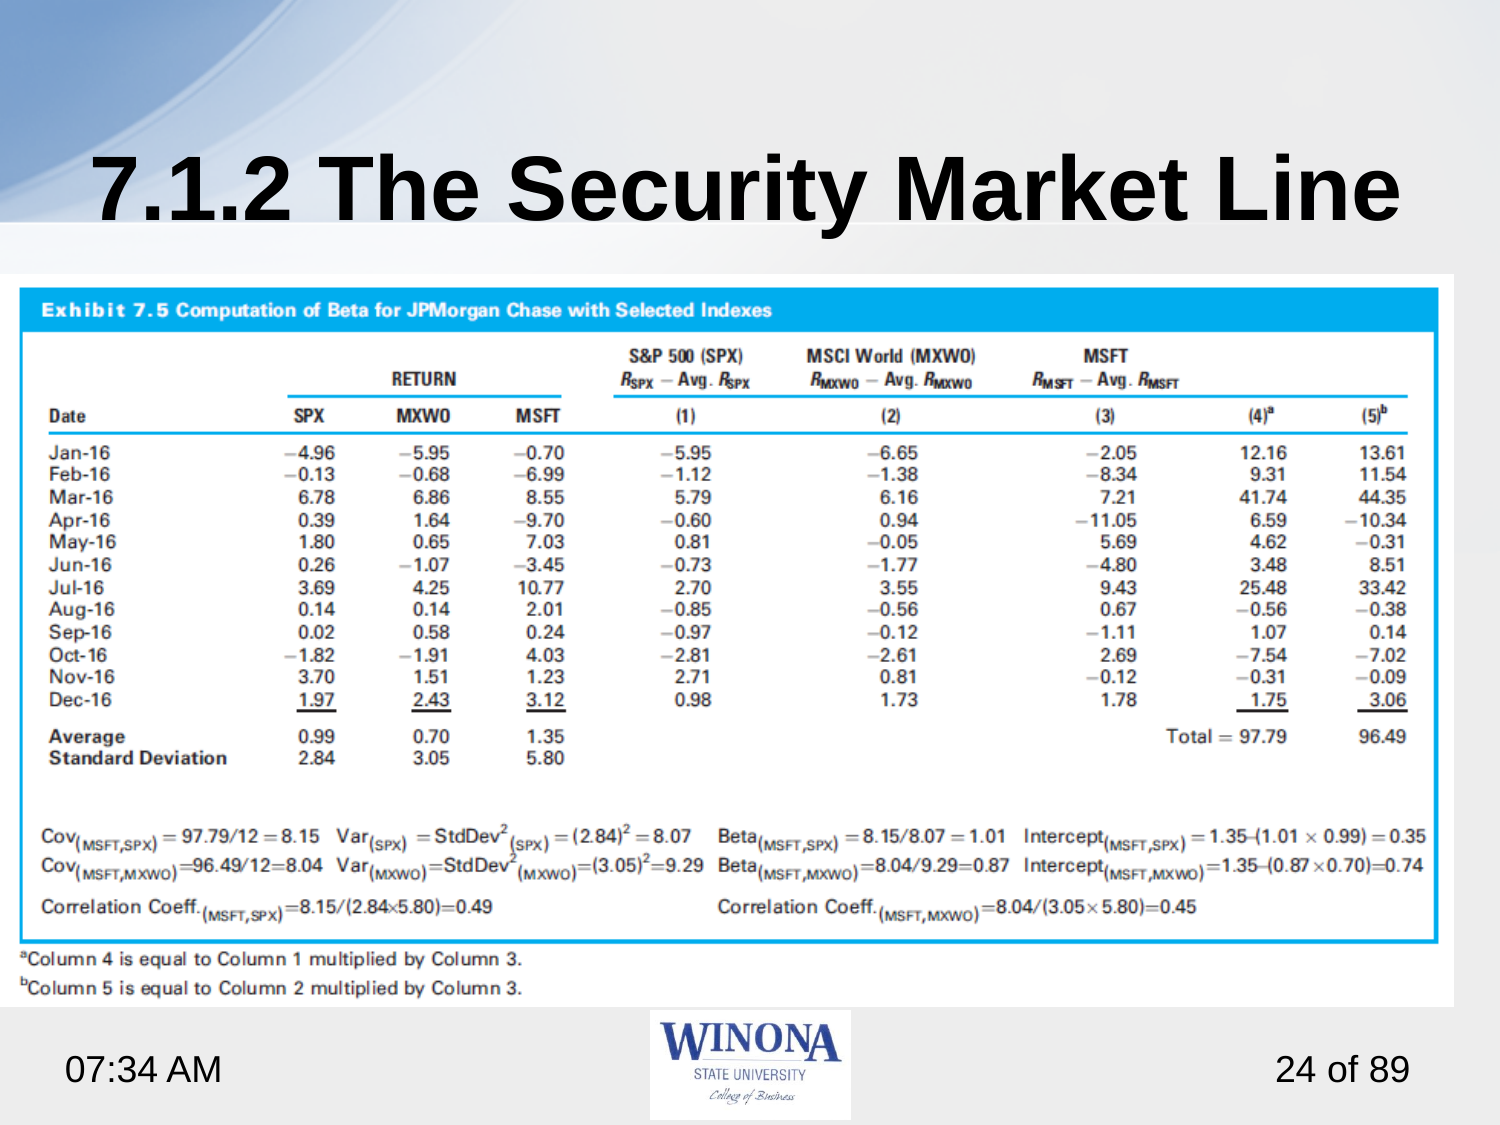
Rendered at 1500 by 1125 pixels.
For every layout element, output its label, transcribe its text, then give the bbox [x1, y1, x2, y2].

picture [0, 0, 1500, 1125]
title 7.1.2 The Security Market Line [75, 58, 1425, 247]
